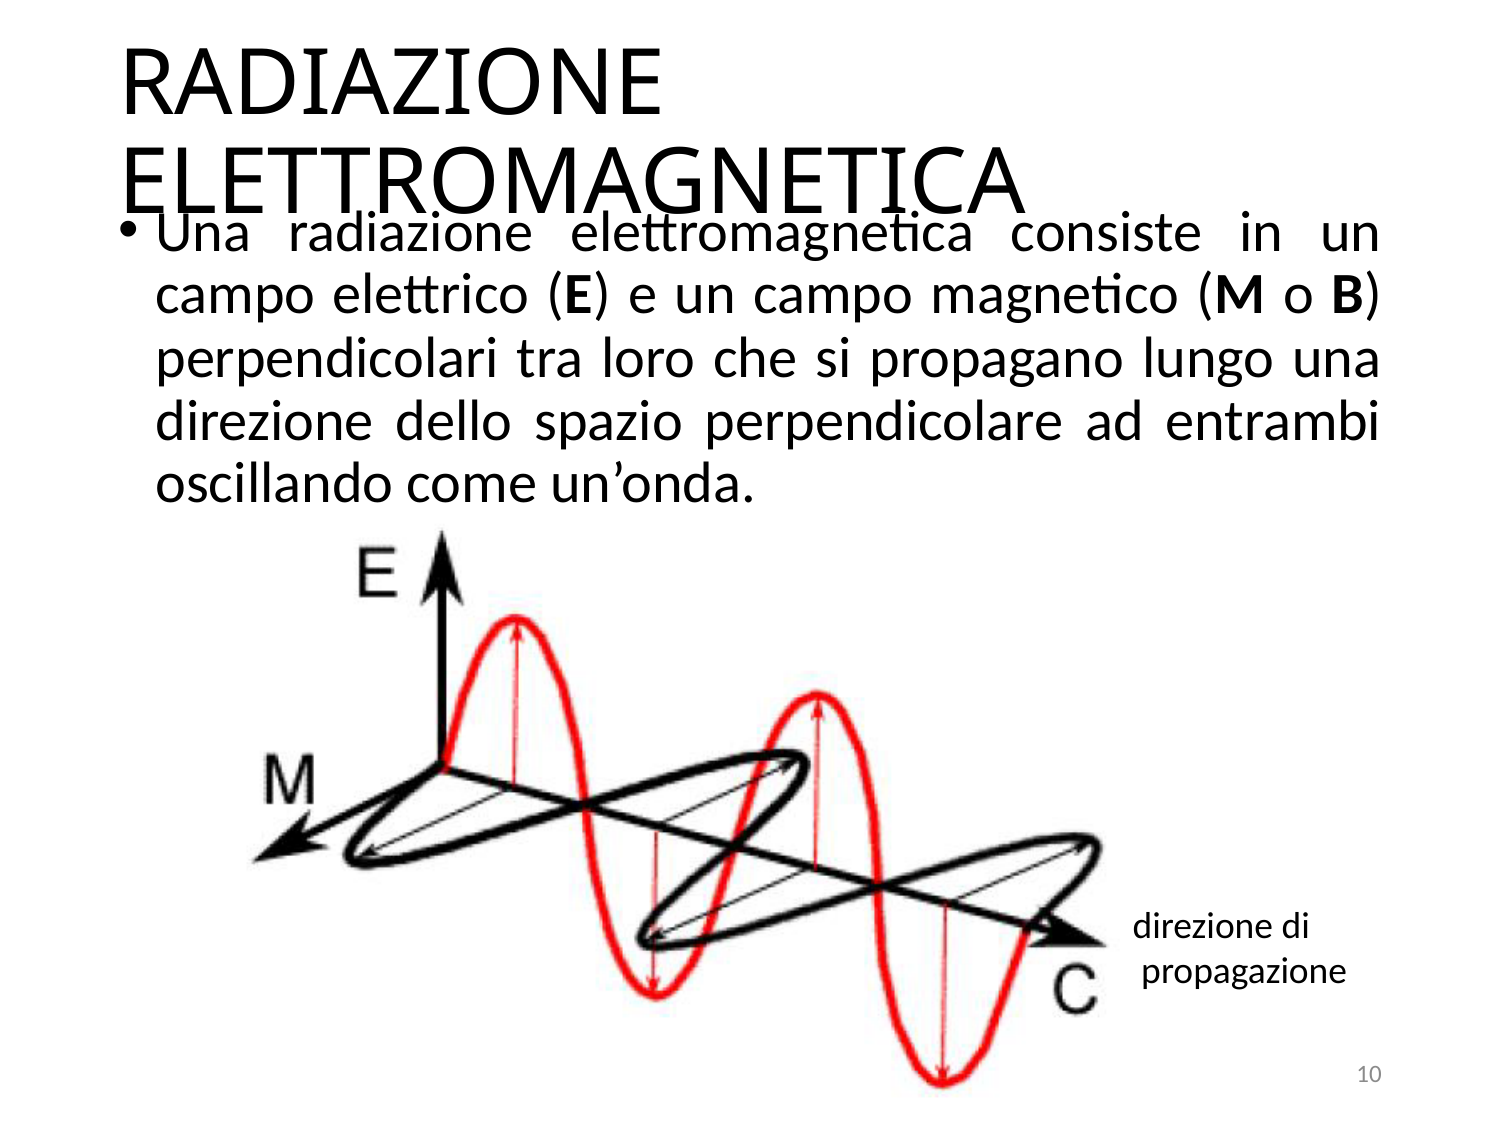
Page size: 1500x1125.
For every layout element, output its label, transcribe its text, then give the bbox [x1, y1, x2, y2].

list Una radiazione elettromagnetica consiste in un campo elettrico (E) e un campo magnetico (M o B) perpendicolari tra loro che si propagano lungo una direzione dello spazio perpendicolare ad entrambi oscillando come un’onda. [103, 193, 1397, 1037]
title RADIAZIONE ELETTROMAGNETICA [103, 25, 1397, 193]
slide_number 10 [1059, 1042, 1397, 1103]
text_box direzione di propagazione [1133, 893, 1363, 999]
picture [220, 511, 1133, 1100]
